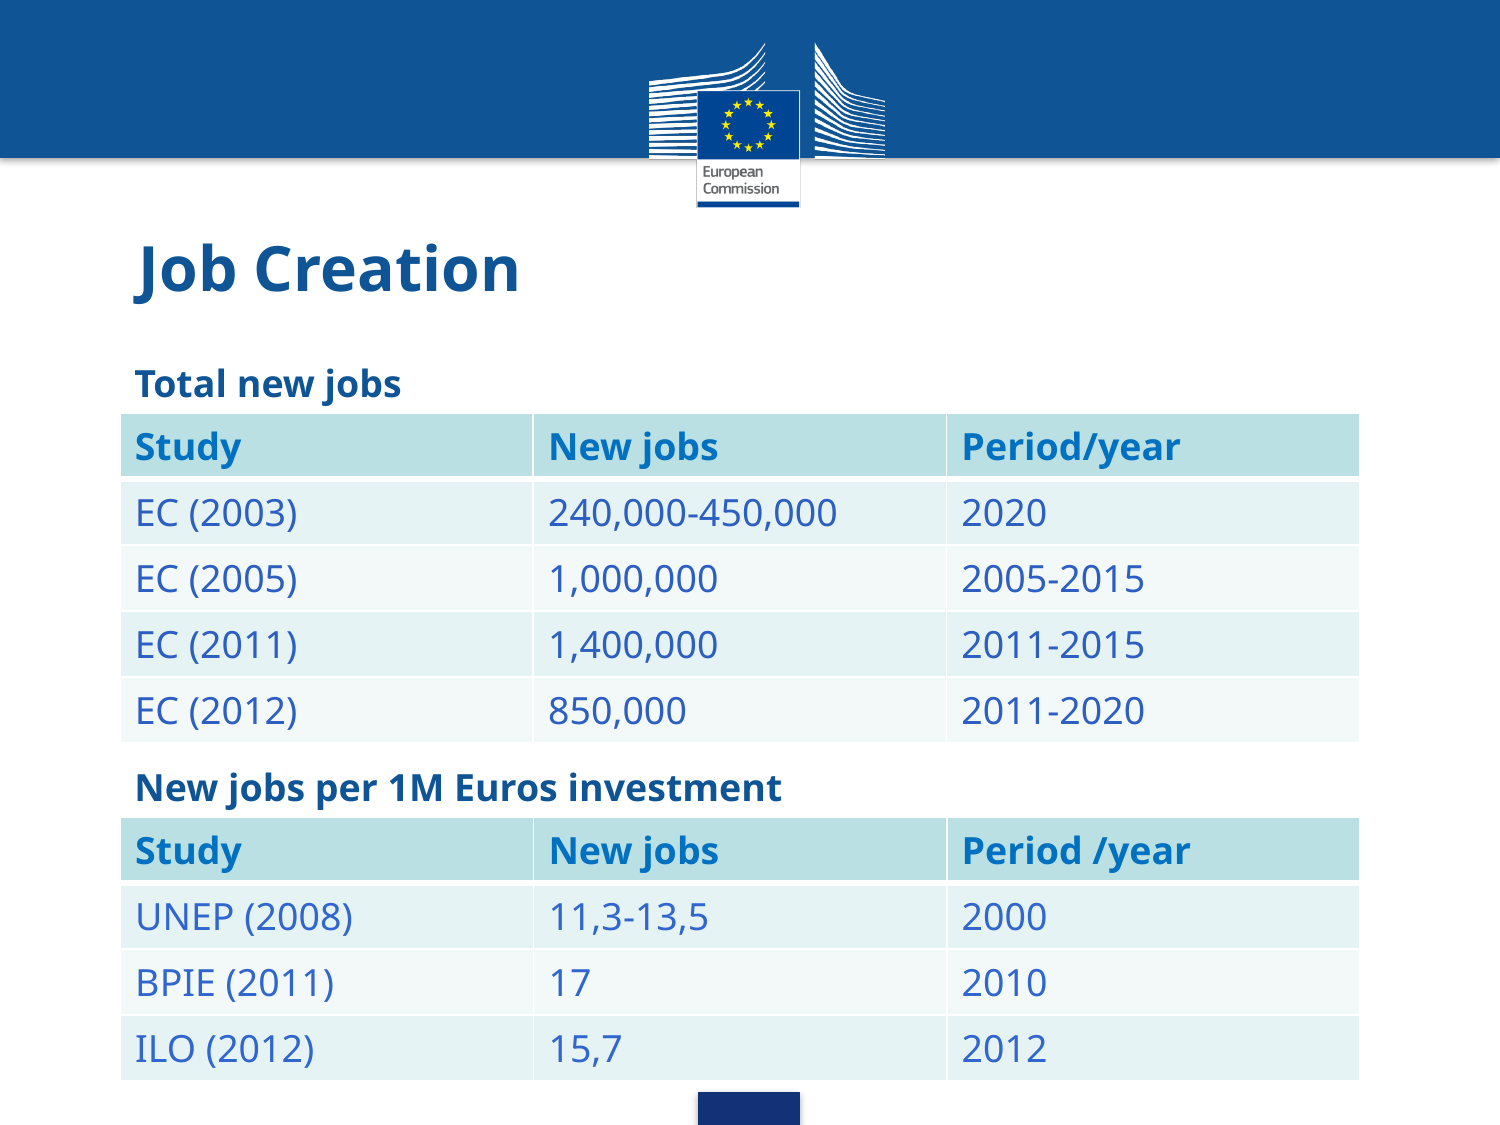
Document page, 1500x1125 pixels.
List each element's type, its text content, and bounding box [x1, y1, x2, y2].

table_cell 2020 [947, 482, 1359, 544]
table_header New jobs [534, 414, 946, 476]
table_cell UNEP (2008) [121, 886, 533, 948]
table_header New jobs [534, 818, 946, 880]
table_header Period/year [947, 414, 1359, 476]
table_cell 2000 [948, 886, 1359, 948]
table_cell 2012 [948, 1016, 1359, 1080]
table_cell BPIE (2011) [121, 950, 533, 1014]
table_cell 850,000 [534, 678, 946, 742]
table_cell 2011-2020 [947, 678, 1359, 742]
table_header Study [121, 818, 533, 880]
table_cell 11,3-13,5 [534, 886, 946, 948]
text_box Total new jobs [119, 352, 581, 412]
table_header Study [121, 414, 532, 476]
title Job Creation [64, 189, 1415, 344]
table_header Period /year [948, 818, 1359, 880]
table_cell 2005-2015 [947, 546, 1359, 610]
table_cell 1,000,000 [534, 546, 946, 610]
table_cell 1,400,000 [534, 612, 946, 676]
table_cell 17 [534, 950, 946, 1014]
table_cell 2011-2015 [947, 612, 1359, 676]
picture [649, 42, 885, 189]
table_cell ILO (2012) [121, 1016, 533, 1080]
text_box New jobs per 1M Euros investment [119, 756, 951, 817]
table_cell 240,000-450,000 [534, 482, 946, 544]
table_cell EC (2003) [121, 482, 532, 544]
table_cell 2010 [948, 950, 1359, 1014]
table_cell 15,7 [534, 1016, 946, 1080]
table_cell EC (2012) [121, 678, 532, 742]
table_cell EC (2011) [121, 612, 532, 676]
table_cell EC (2005) [121, 546, 532, 610]
